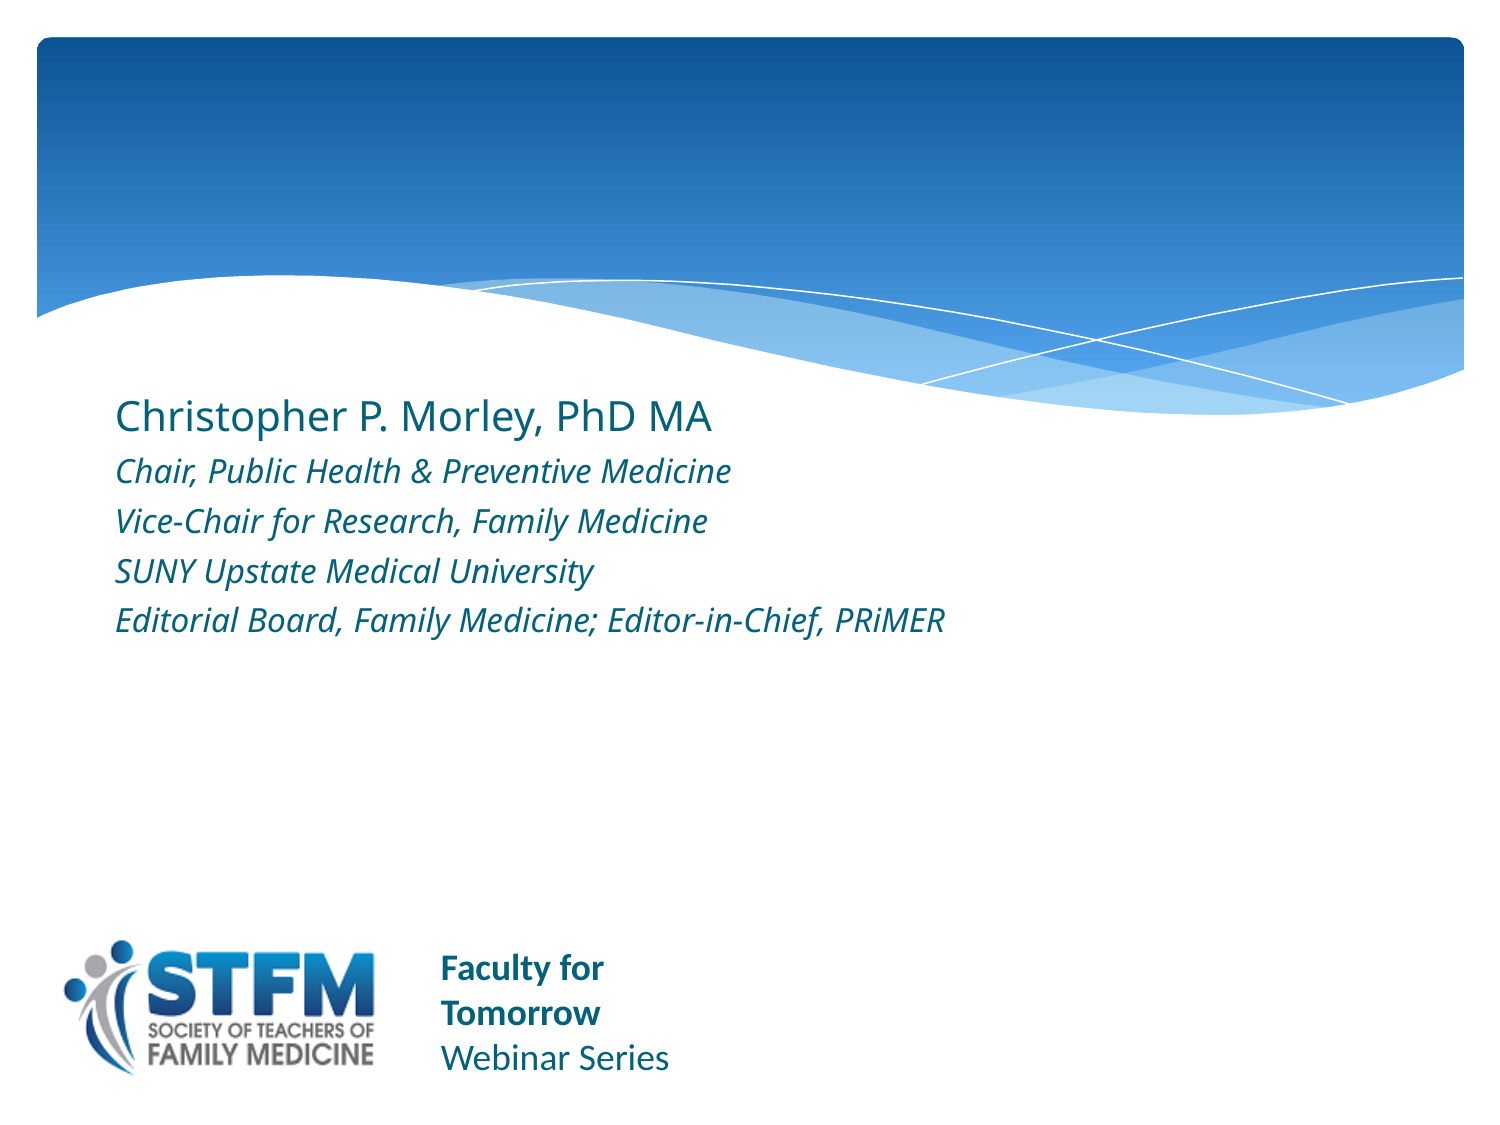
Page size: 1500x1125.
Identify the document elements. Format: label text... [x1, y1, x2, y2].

list Christopher P. Morley, PhD MA Chair, Public Health & Preventive Medicine Vice-Chair for Research, Family Medicine SUNY Upstate Medical University Editorial Board, Family Medicine; Editor-in-Chief, PRiMER [75, 375, 1300, 925]
picture [37, 919, 426, 1097]
